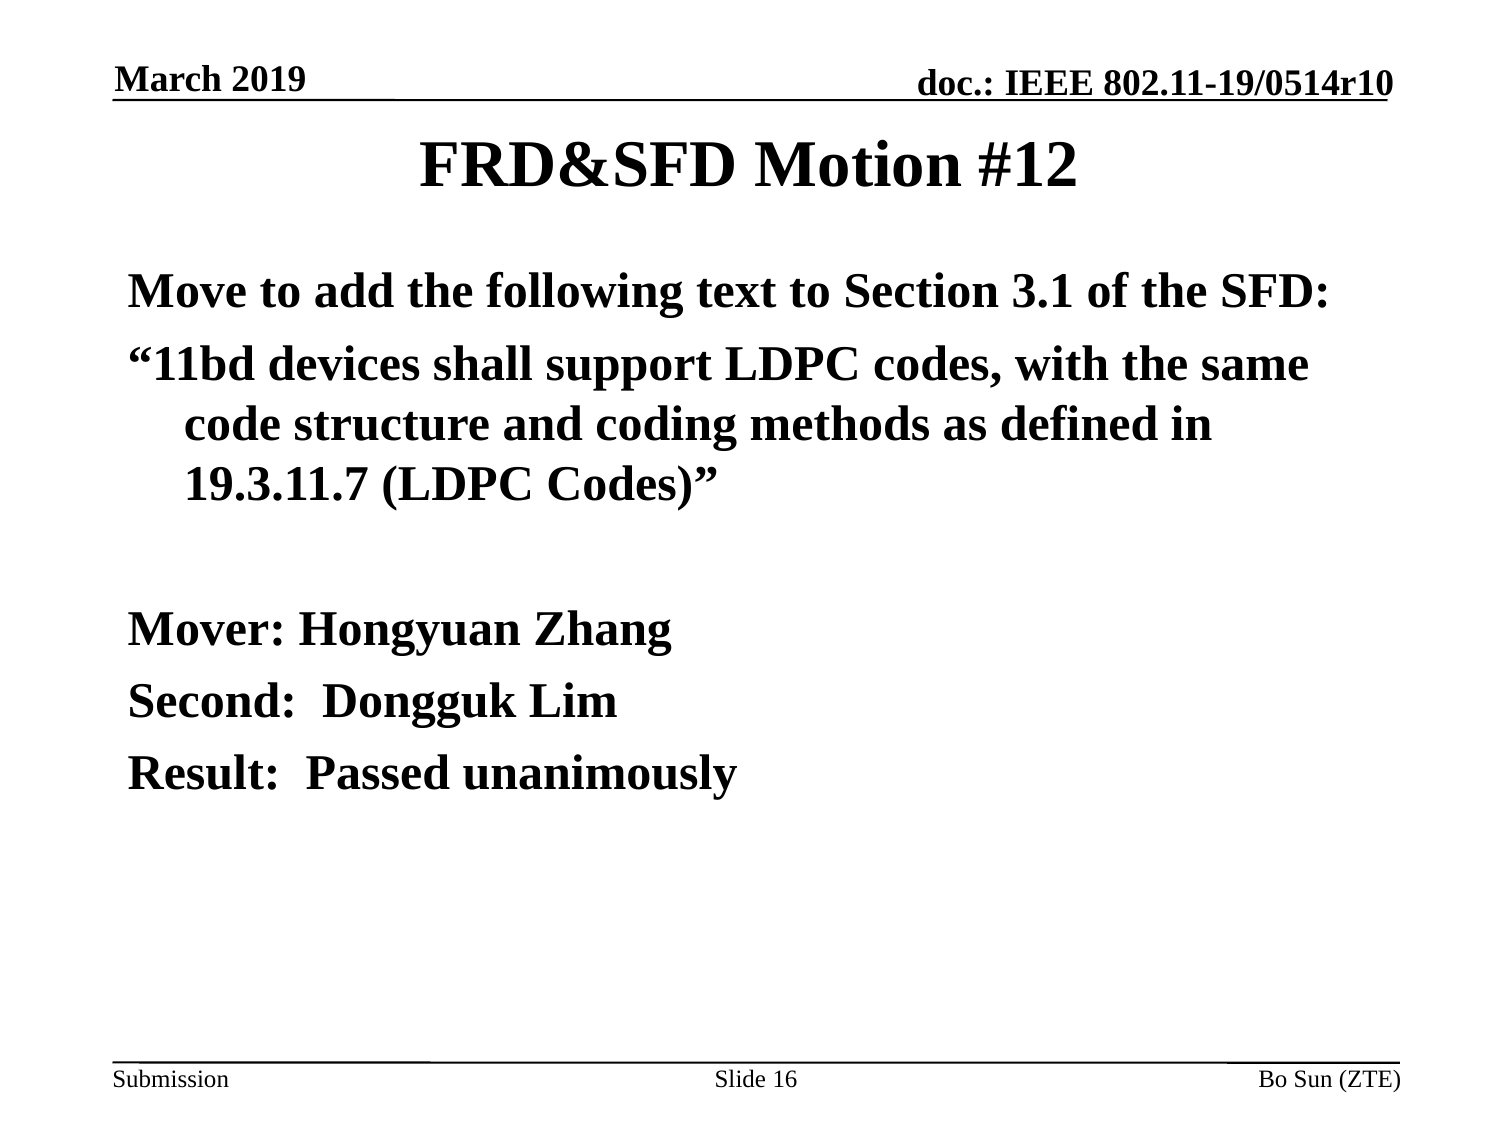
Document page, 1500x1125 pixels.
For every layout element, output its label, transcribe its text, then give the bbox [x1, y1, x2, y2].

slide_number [114, 54, 423, 100]
footer Bo Sun (ZTE) [878, 1061, 1402, 1093]
list Move to add the following text to Section 3.1 of the SFD: “11bd devices shall support LDPC codes, with the same code structure and coding methods as defined in 19.3.11.7 (LDPC Codes)” Mover: Hongyuan Zhang Second: Dongguk Lim Result: Passed unanimously [112, 249, 1388, 1000]
slide_number Slide 16 [712, 1061, 800, 1123]
title FRD&SFD Motion #12 [112, 112, 1388, 209]
